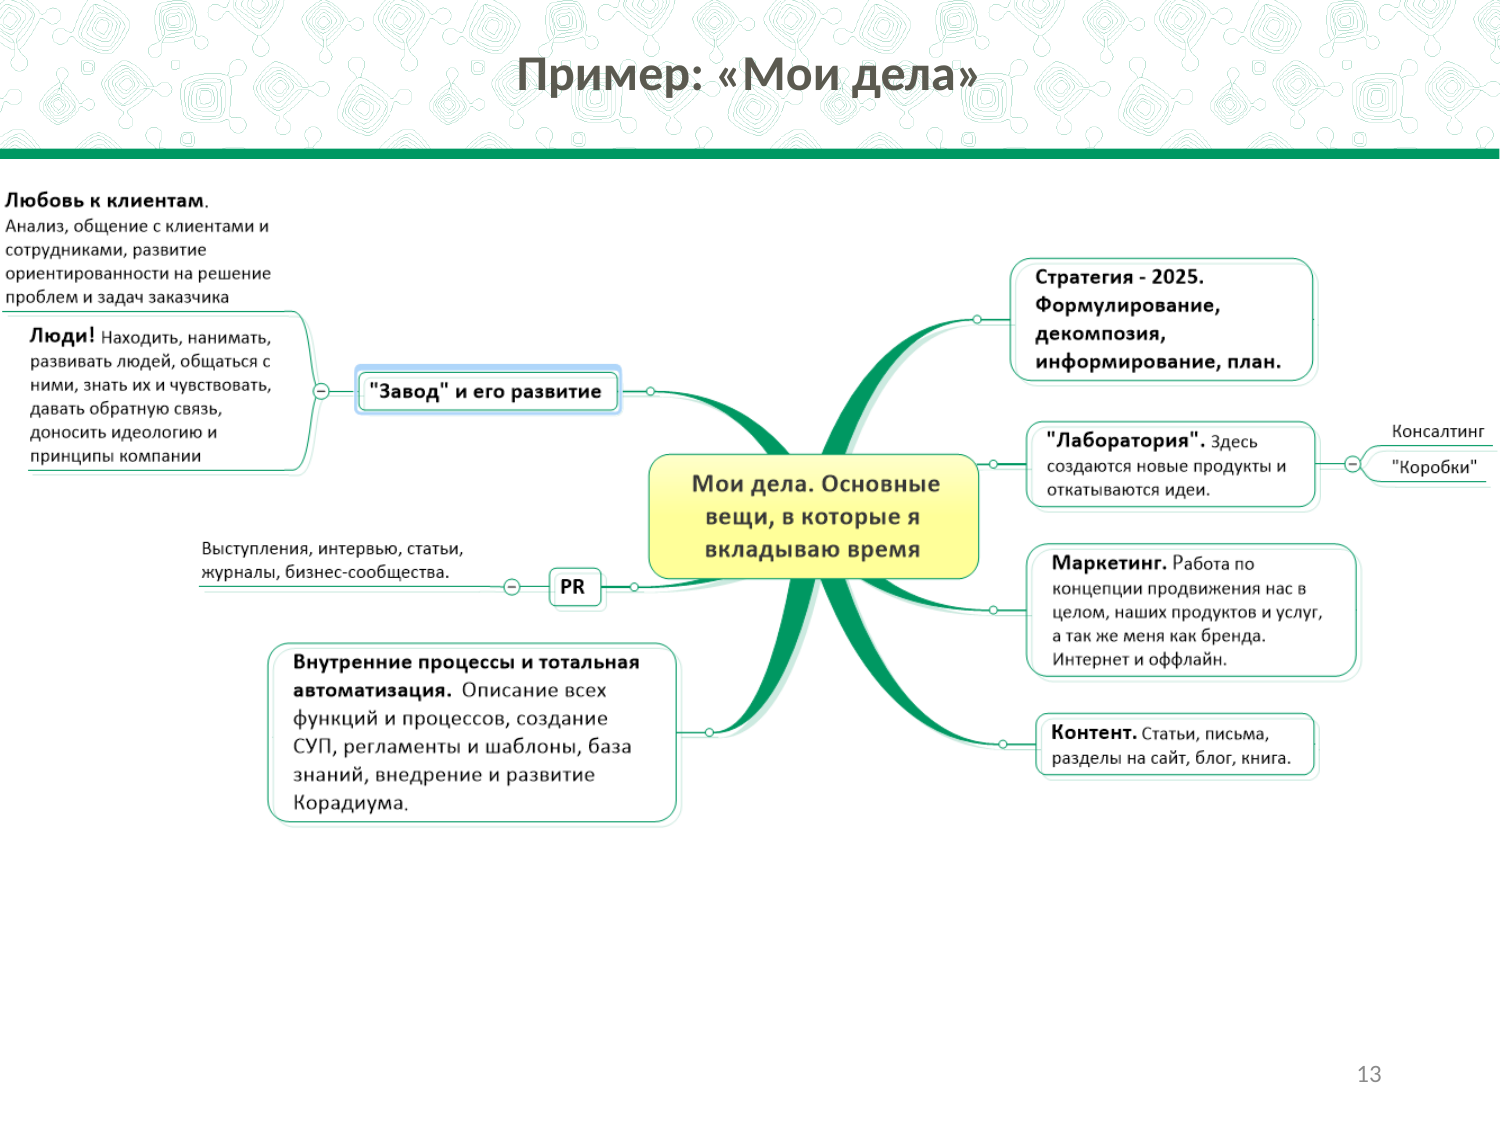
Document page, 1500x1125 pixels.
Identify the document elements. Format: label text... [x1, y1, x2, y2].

text_box [0, 108, 1500, 148]
text_box Пример: «Мои дела» [0, 32, 1500, 108]
text_box [0, 148, 1500, 159]
text_box [0, 0, 1500, 32]
slide_number 13 [1059, 1042, 1397, 1103]
picture [0, 159, 1500, 899]
